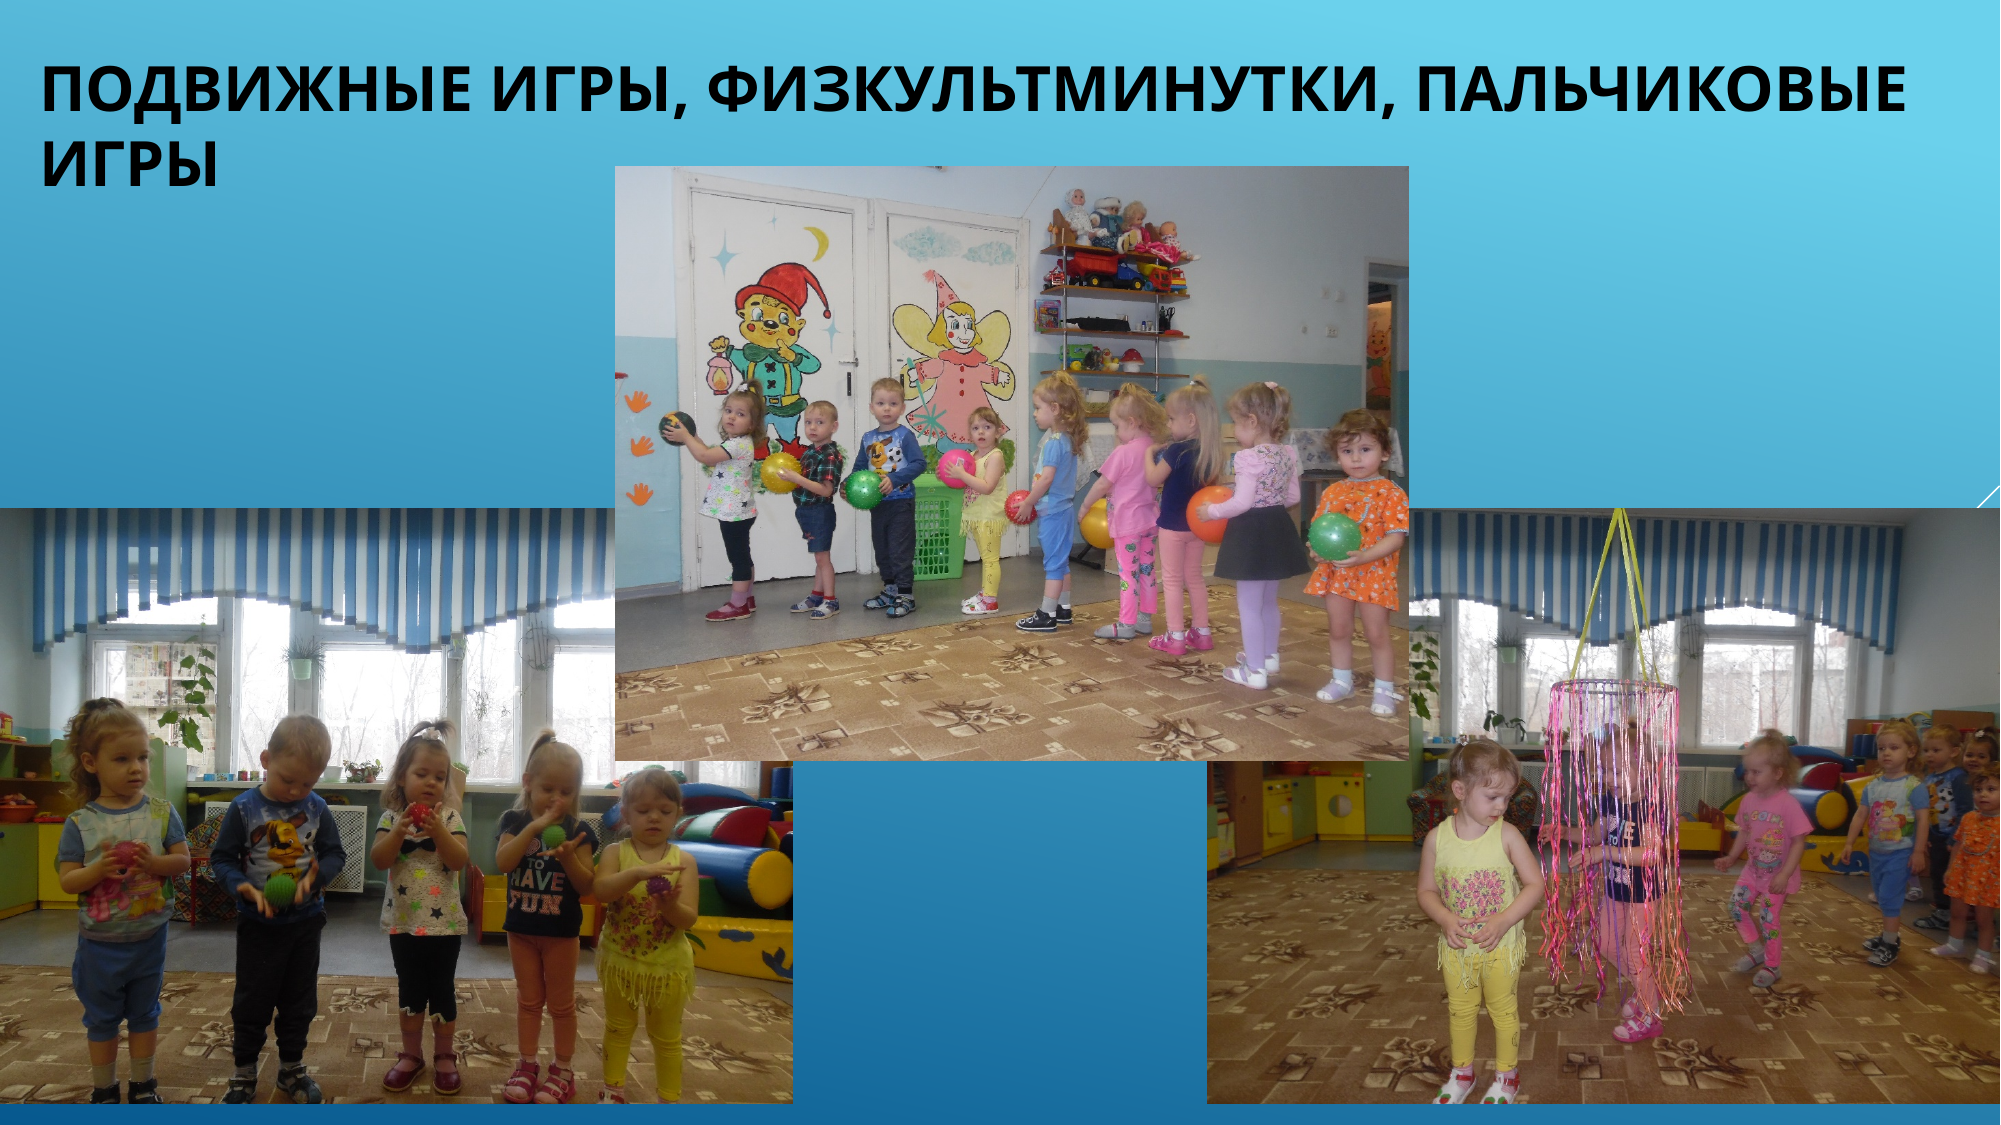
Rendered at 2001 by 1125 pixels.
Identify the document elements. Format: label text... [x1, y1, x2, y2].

title Подвижные игры, физкультминутки, пальчиковые игры [24, 0, 2000, 248]
picture [0, 165, 2000, 1104]
